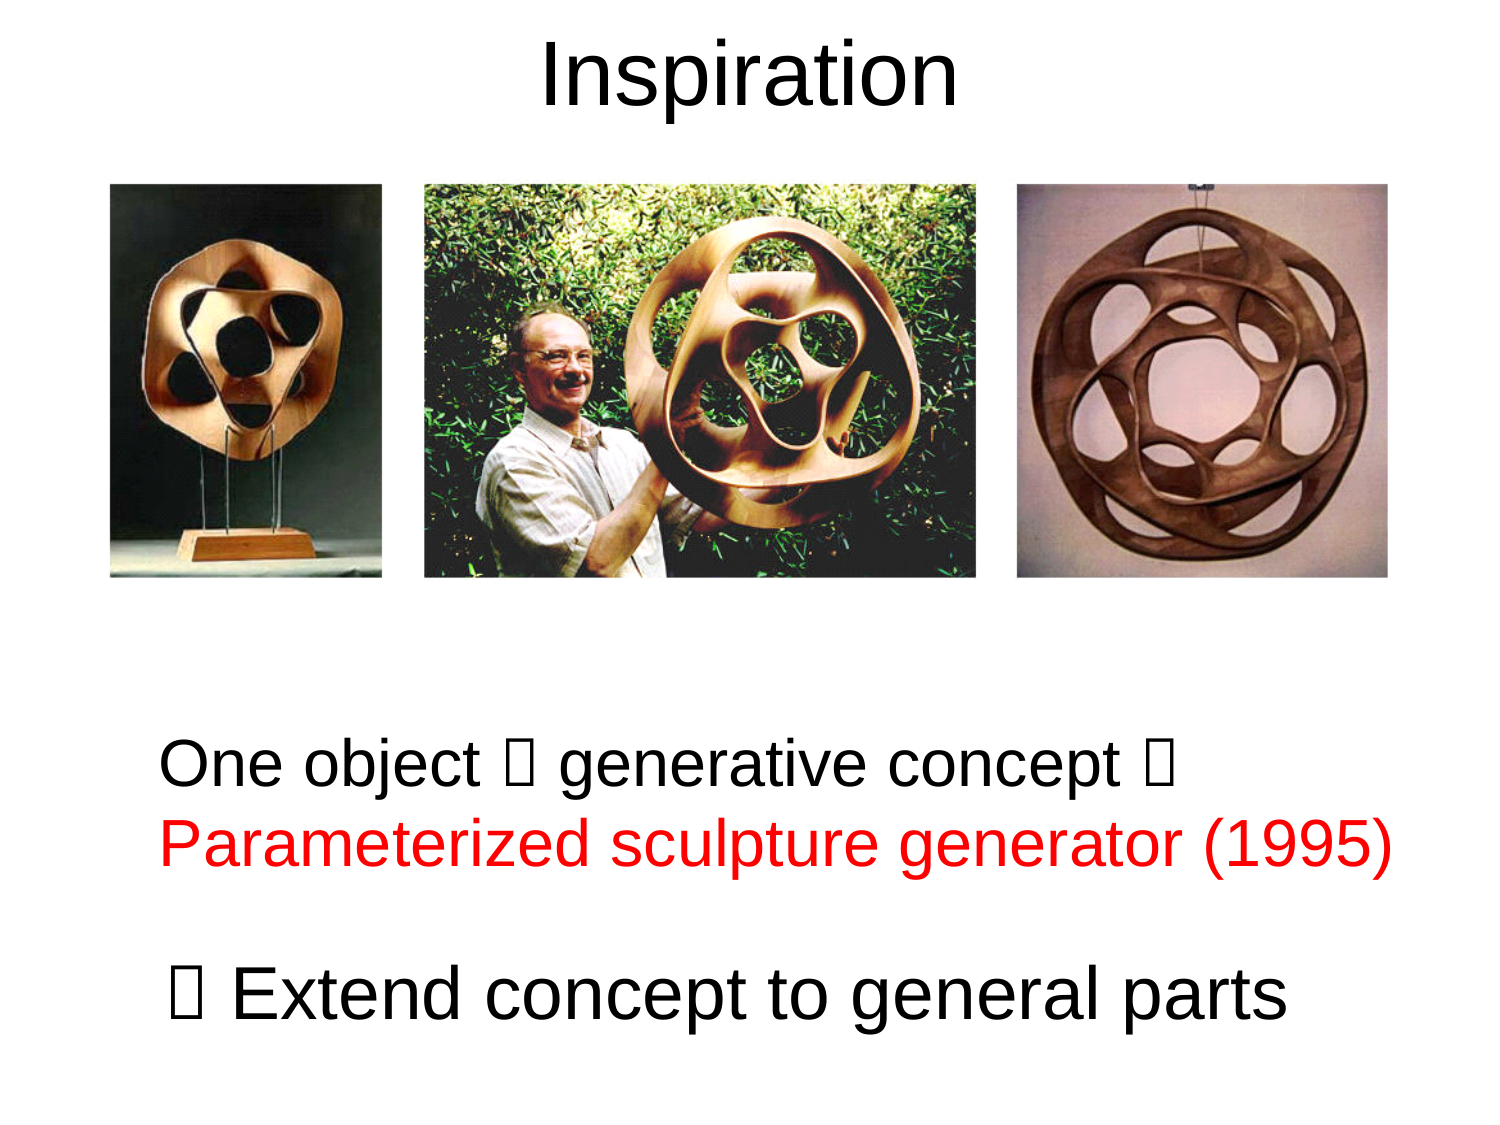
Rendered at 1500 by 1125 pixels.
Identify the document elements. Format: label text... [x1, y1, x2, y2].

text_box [105, 179, 1395, 581]
text_box One object  generative concept  Parameterized sculpture generator (1995) [144, 712, 1411, 888]
text_box  Extend concept to general parts [150, 937, 1450, 1043]
title Inspiration [75, 1, 1425, 163]
